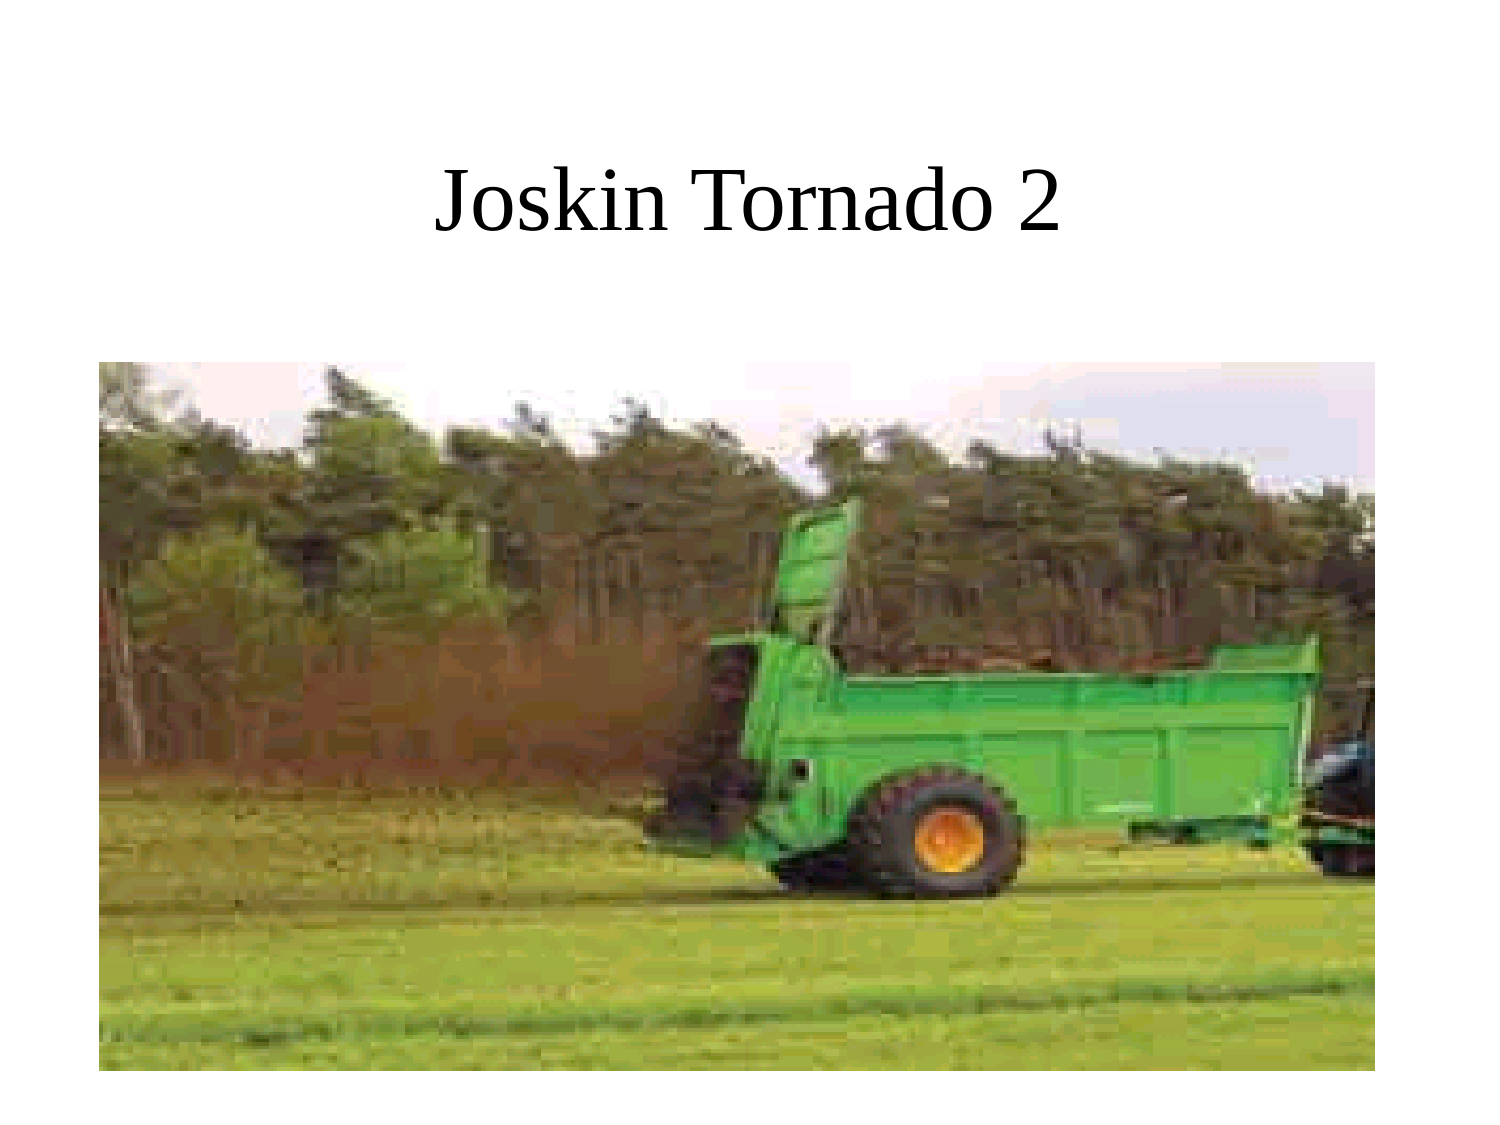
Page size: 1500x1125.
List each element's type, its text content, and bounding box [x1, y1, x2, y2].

picture [99, 362, 1376, 1071]
title Joskin Tornado 2 [112, 99, 1388, 288]
